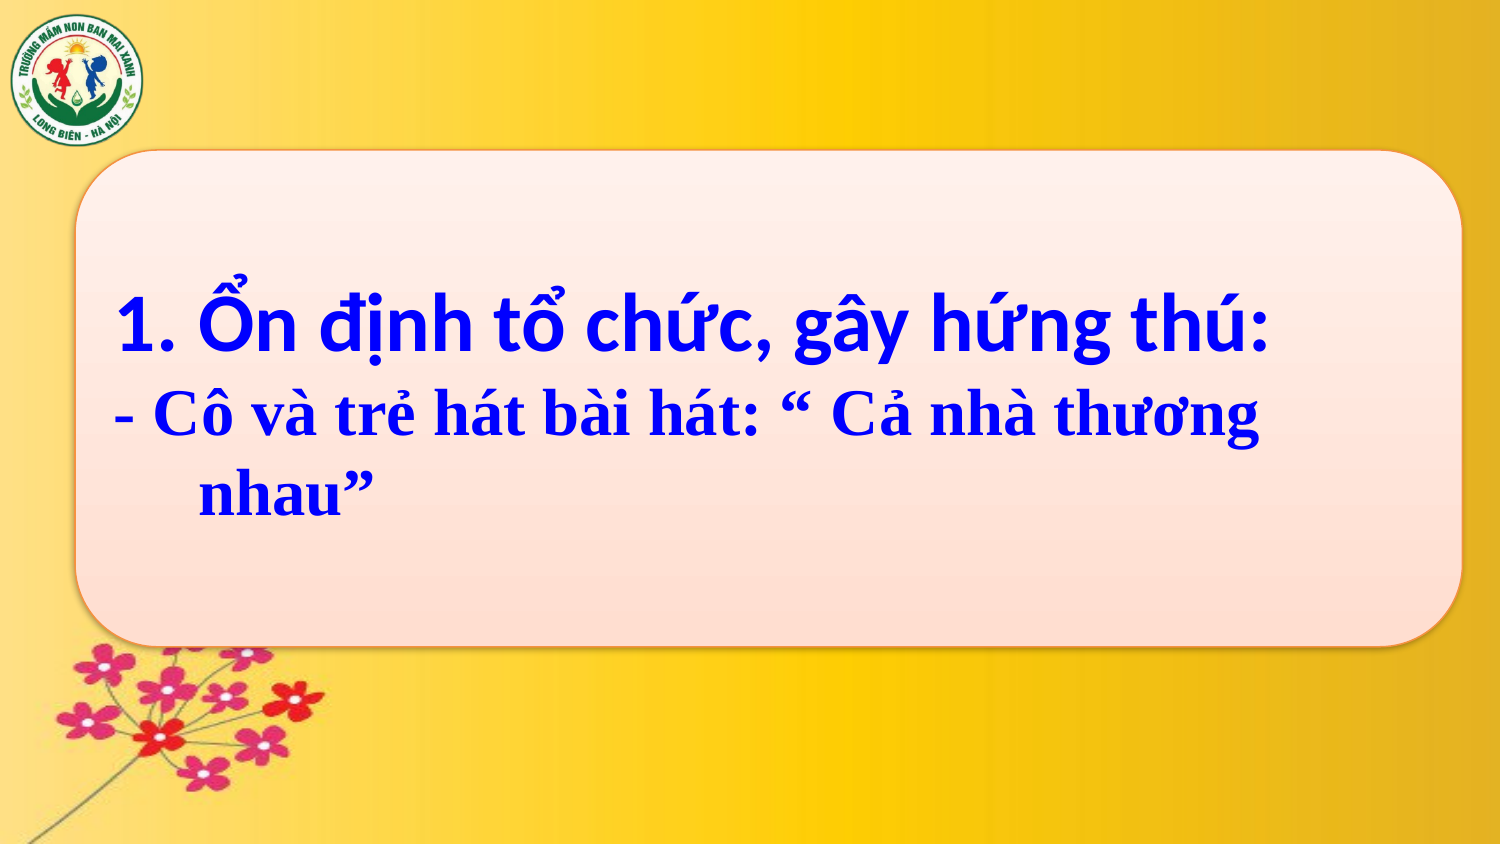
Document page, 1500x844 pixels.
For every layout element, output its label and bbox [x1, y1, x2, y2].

list [0, 0, 1500, 844]
picture [0, 0, 154, 155]
